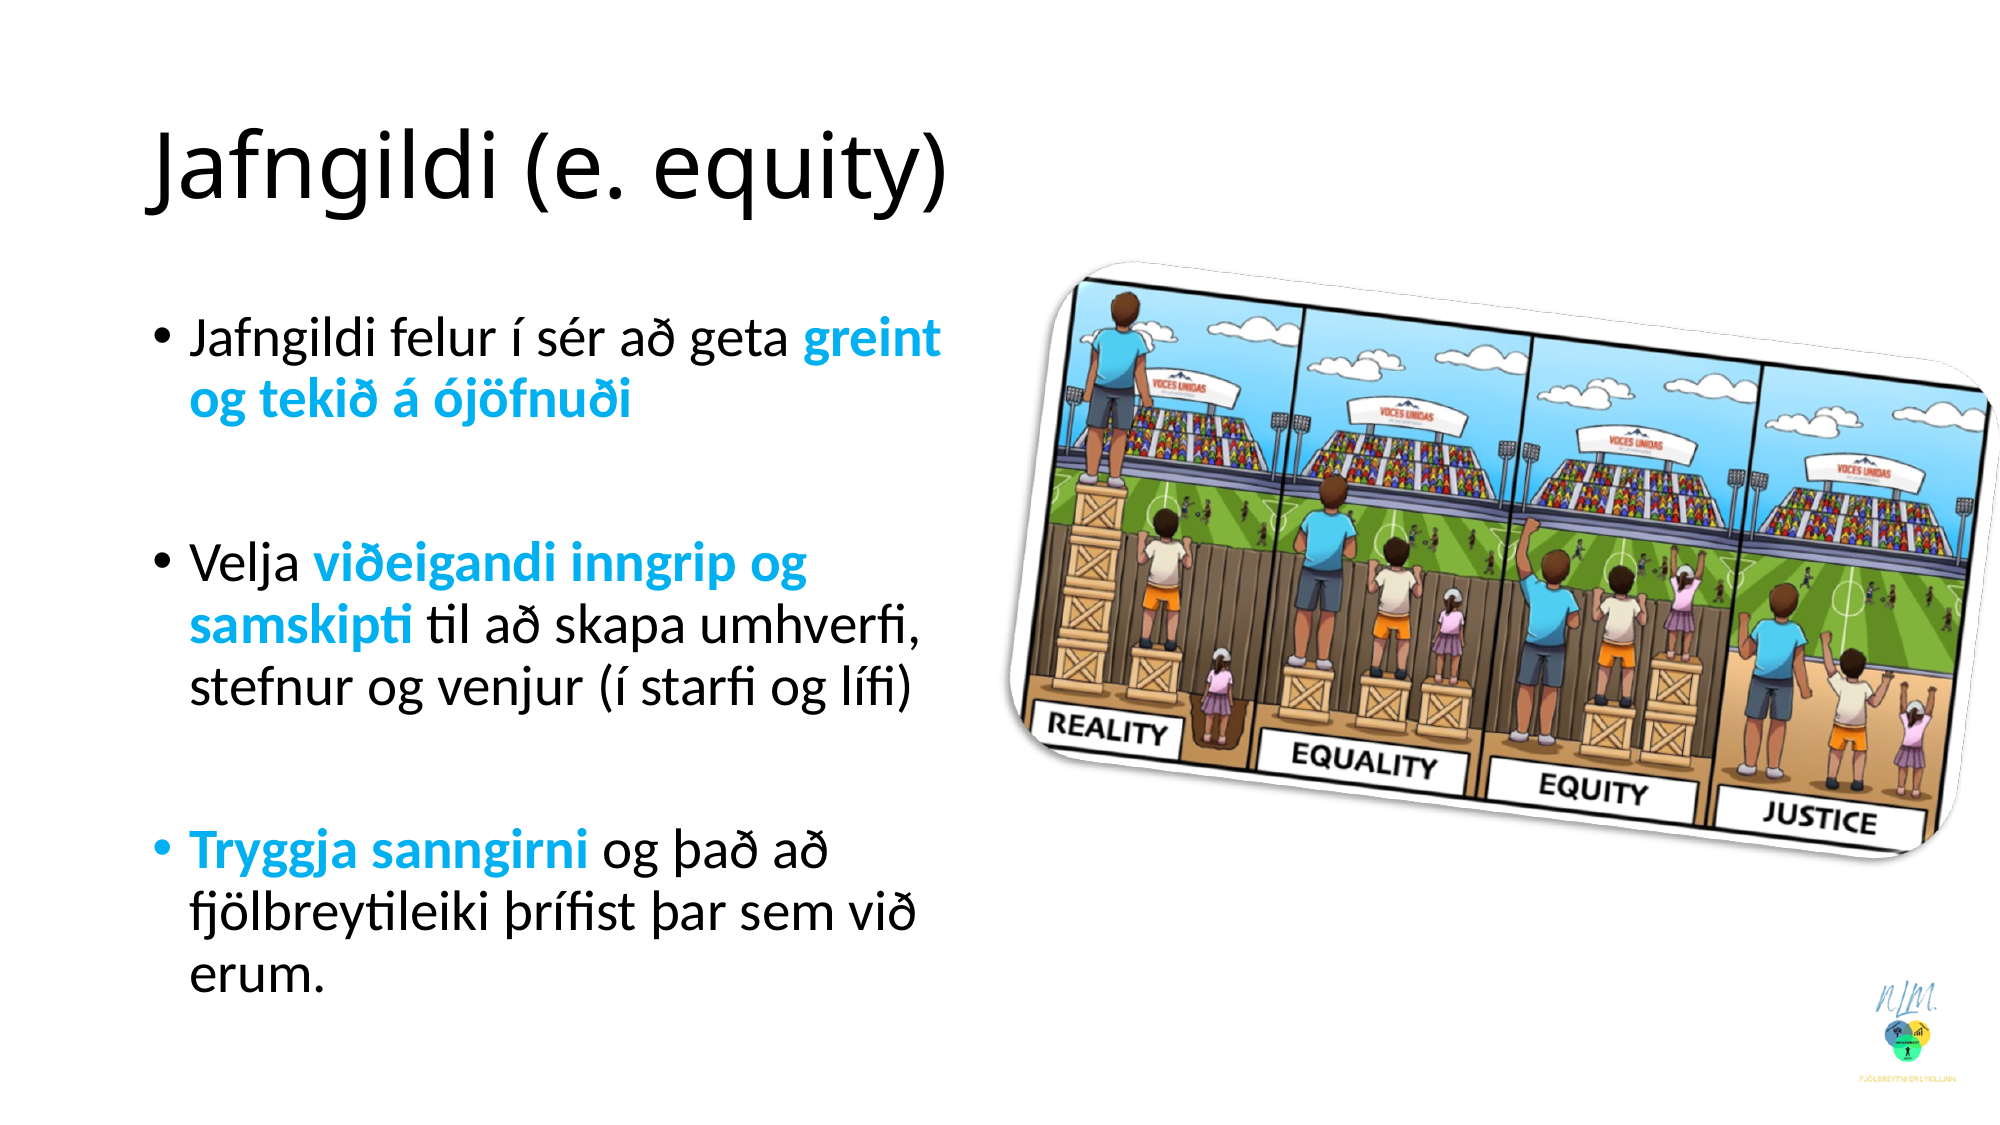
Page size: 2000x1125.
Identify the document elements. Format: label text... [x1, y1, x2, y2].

title Jafngildi (e. equity) [137, 59, 1862, 278]
picture [1838, 957, 1977, 1095]
list Jafngildi felur í sér að geta greint og tekið á ójöfnuði Velja viðeigandi inngrip og samskipti til að skapa umhverfi, stefnur og venjur (í starfi og lífi) Tryggja sanngirni og það að fjölbreytileiki þrífist þar sem við erum. [137, 299, 988, 1014]
picture [984, 242, 2000, 884]
